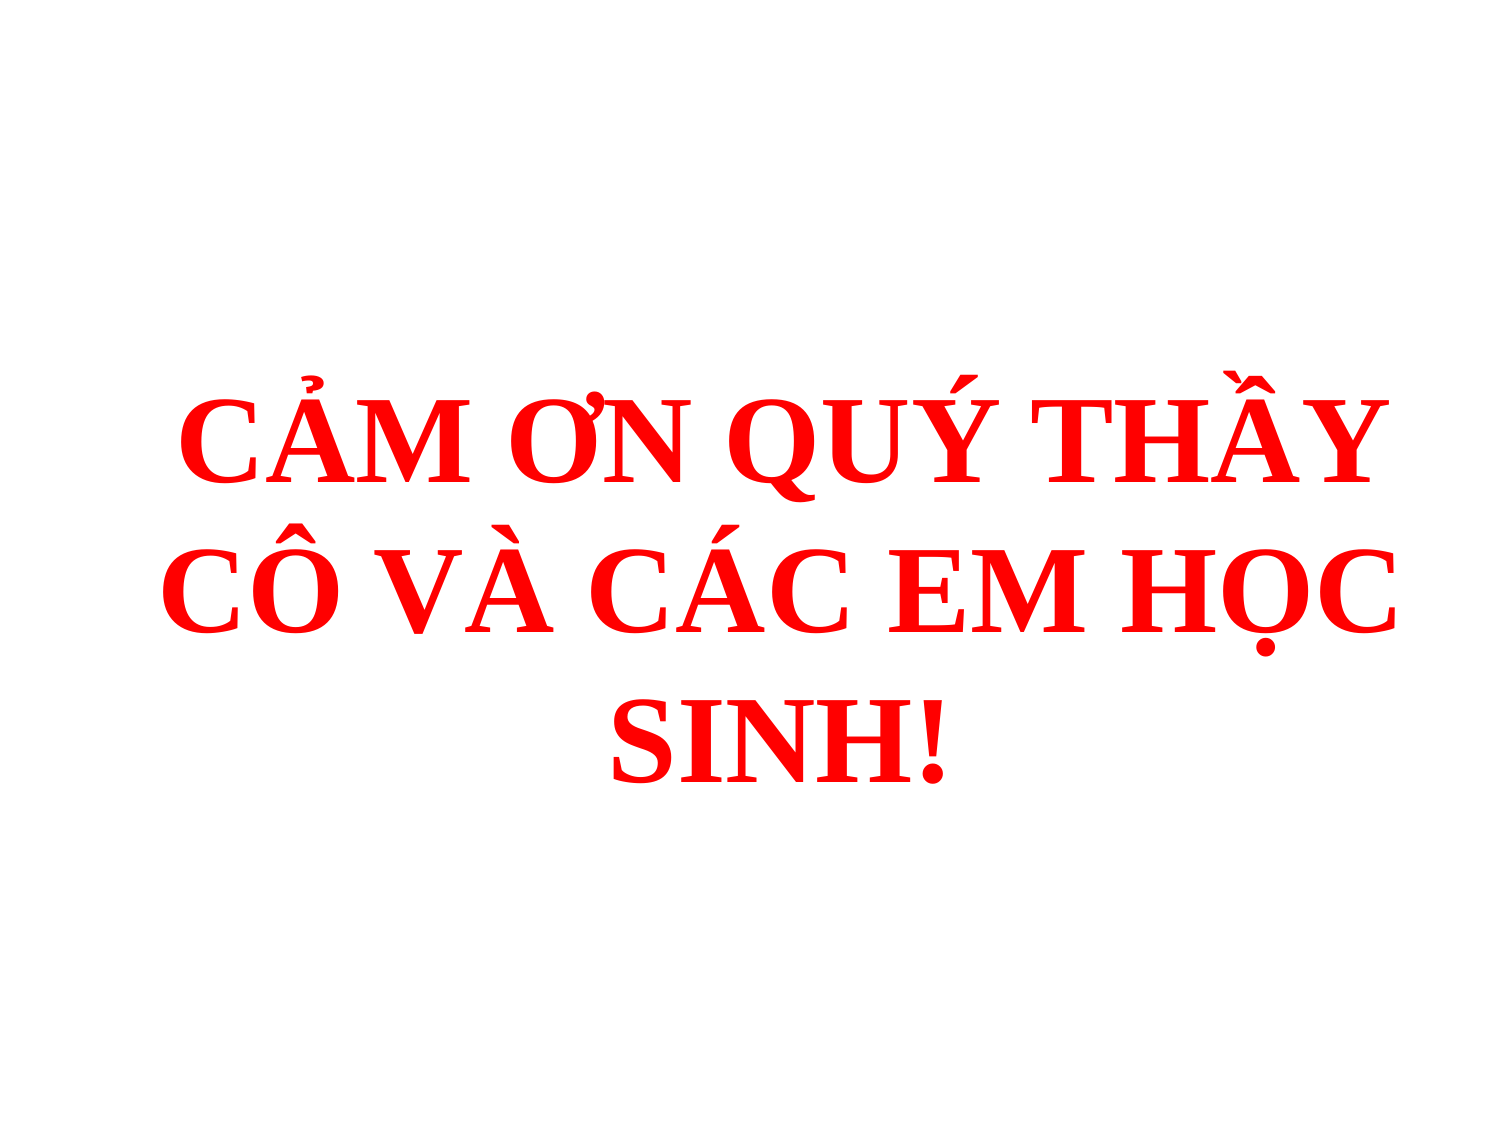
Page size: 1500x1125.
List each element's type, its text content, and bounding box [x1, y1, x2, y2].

text_box CẢM ƠN QUÝ THẦY CÔ VÀ CÁC EM HỌC SINH! [99, 349, 1463, 815]
